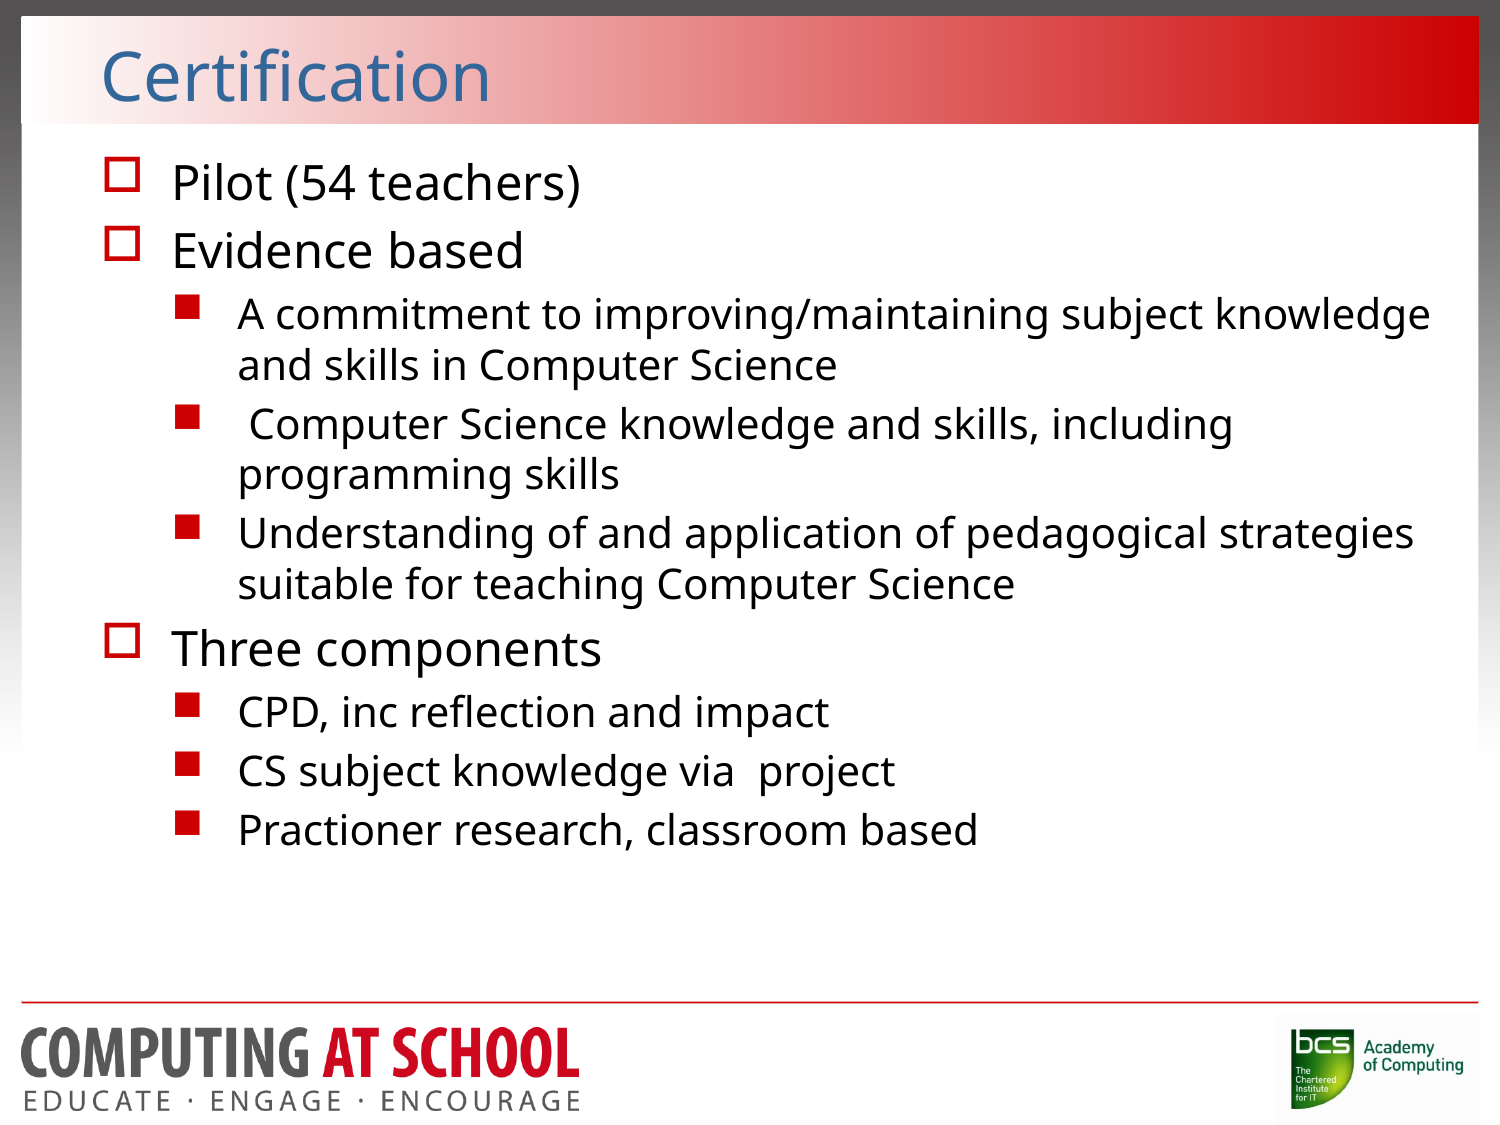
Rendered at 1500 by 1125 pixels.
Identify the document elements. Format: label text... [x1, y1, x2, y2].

list Pilot (54 teachers) Evidence based A commitment to improving/maintaining subject knowledge and skills in Computer Science Computer Science knowledge and skills, including programming skills Understanding of and application of pedagogical strategies suitable for teaching Computer Science Three components CPD, inc reflection and impact CS subject knowledge via project Practioner research, classroom based [85, 144, 1479, 870]
title Certification [85, 26, 1399, 124]
picture [0, 0, 1500, 1125]
